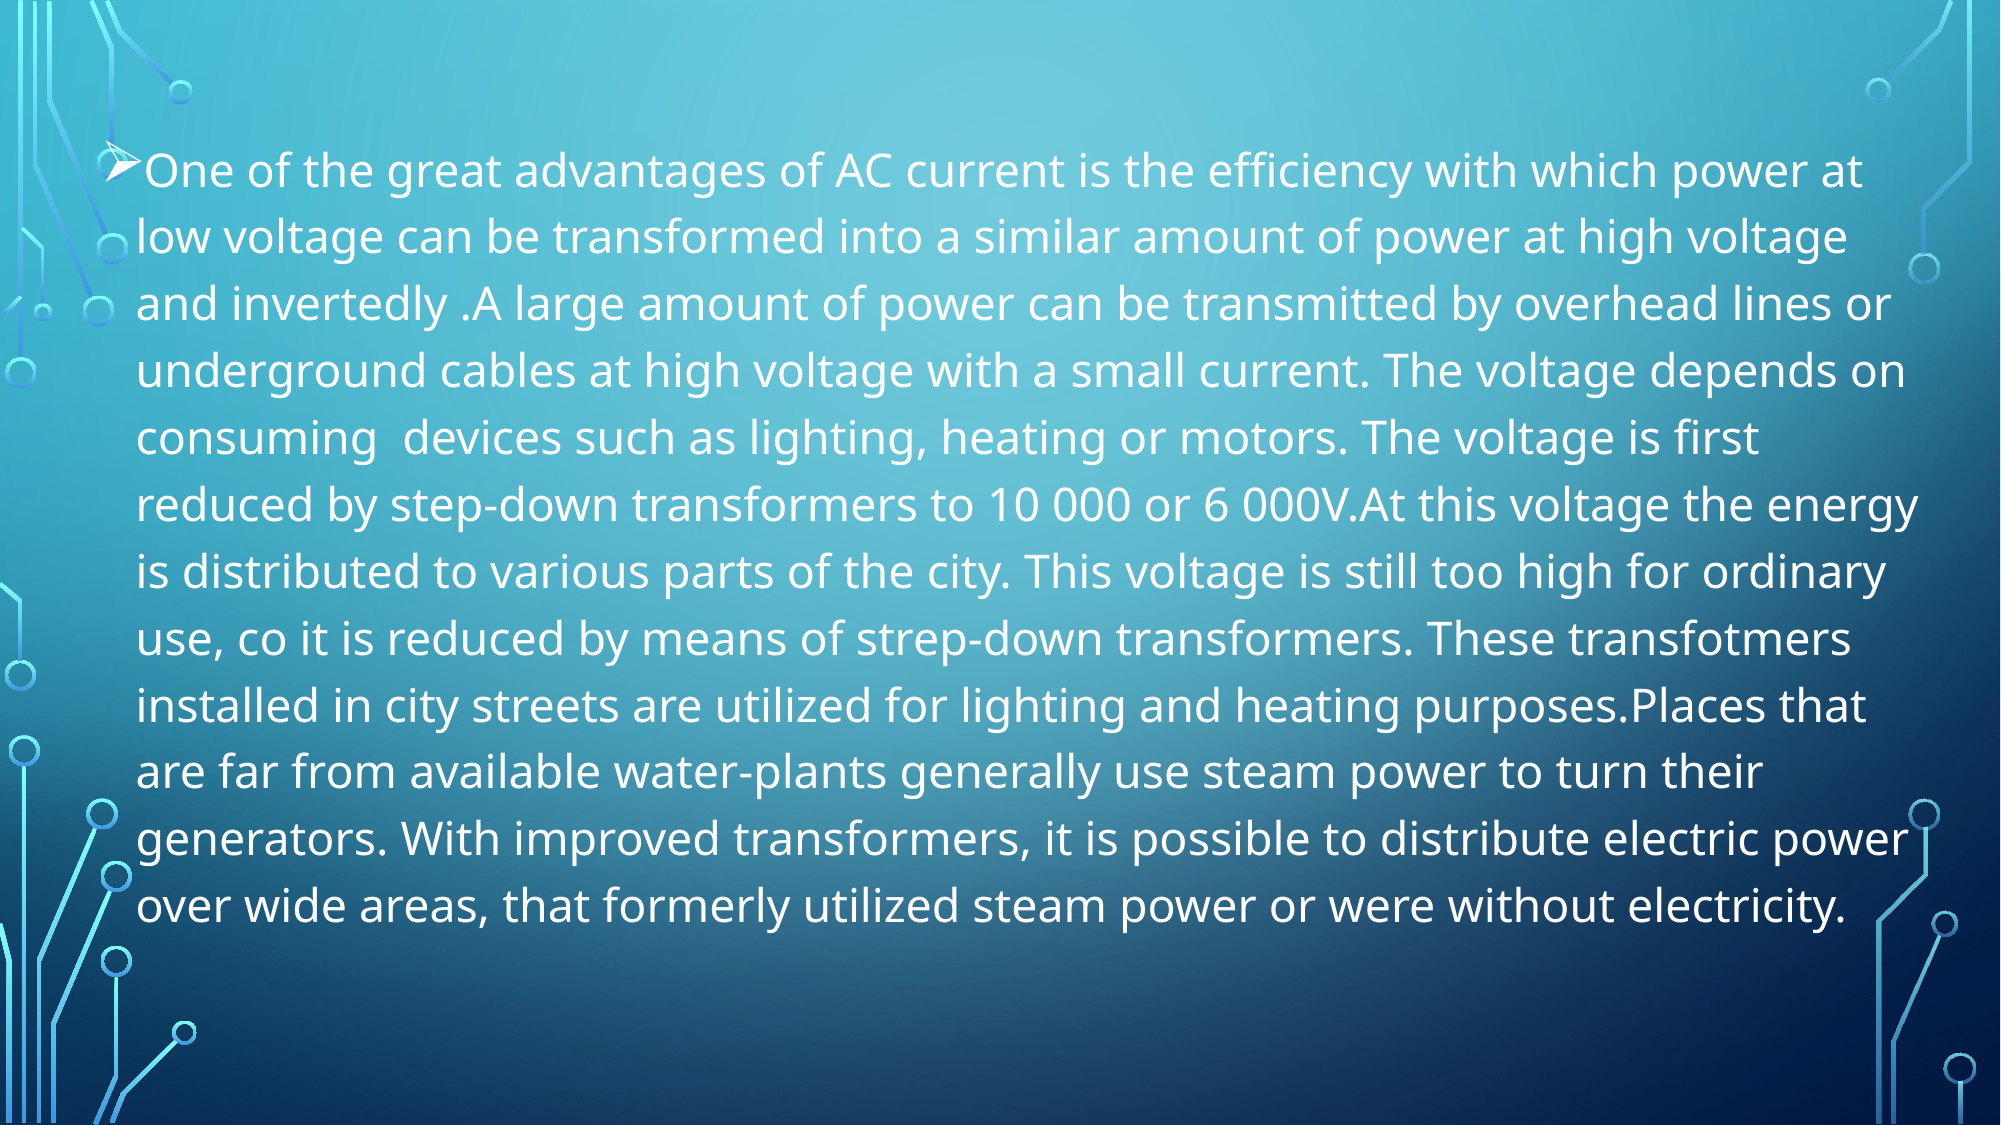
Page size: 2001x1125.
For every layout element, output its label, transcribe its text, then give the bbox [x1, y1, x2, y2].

list One of the great advantages of AC current is the efficiency with which power at low voltage can be transformed into a similar amount of power at high voltage and invertedly .A large amount of power can be transmitted by overhead lines or underground cables at high voltage with a small current. The voltage depends on consuming devices such as lighting, heating or motors. The voltage is first reduced by step-down transformers to 10 000 or 6 000V.At this voltage the energy is distributed to various parts of the city. This voltage is still too high for ordinary use, co it is reduced by means of strep-down transformers. These transfotmers installed in city streets are utilized for lighting and heating purposes.Places that are far from available water-plants generally use steam power to turn their generators. With improved transformers, it is possible to distribute electric power over wide areas, that formerly utilized steam power or were without electricity. [85, 122, 1942, 950]
